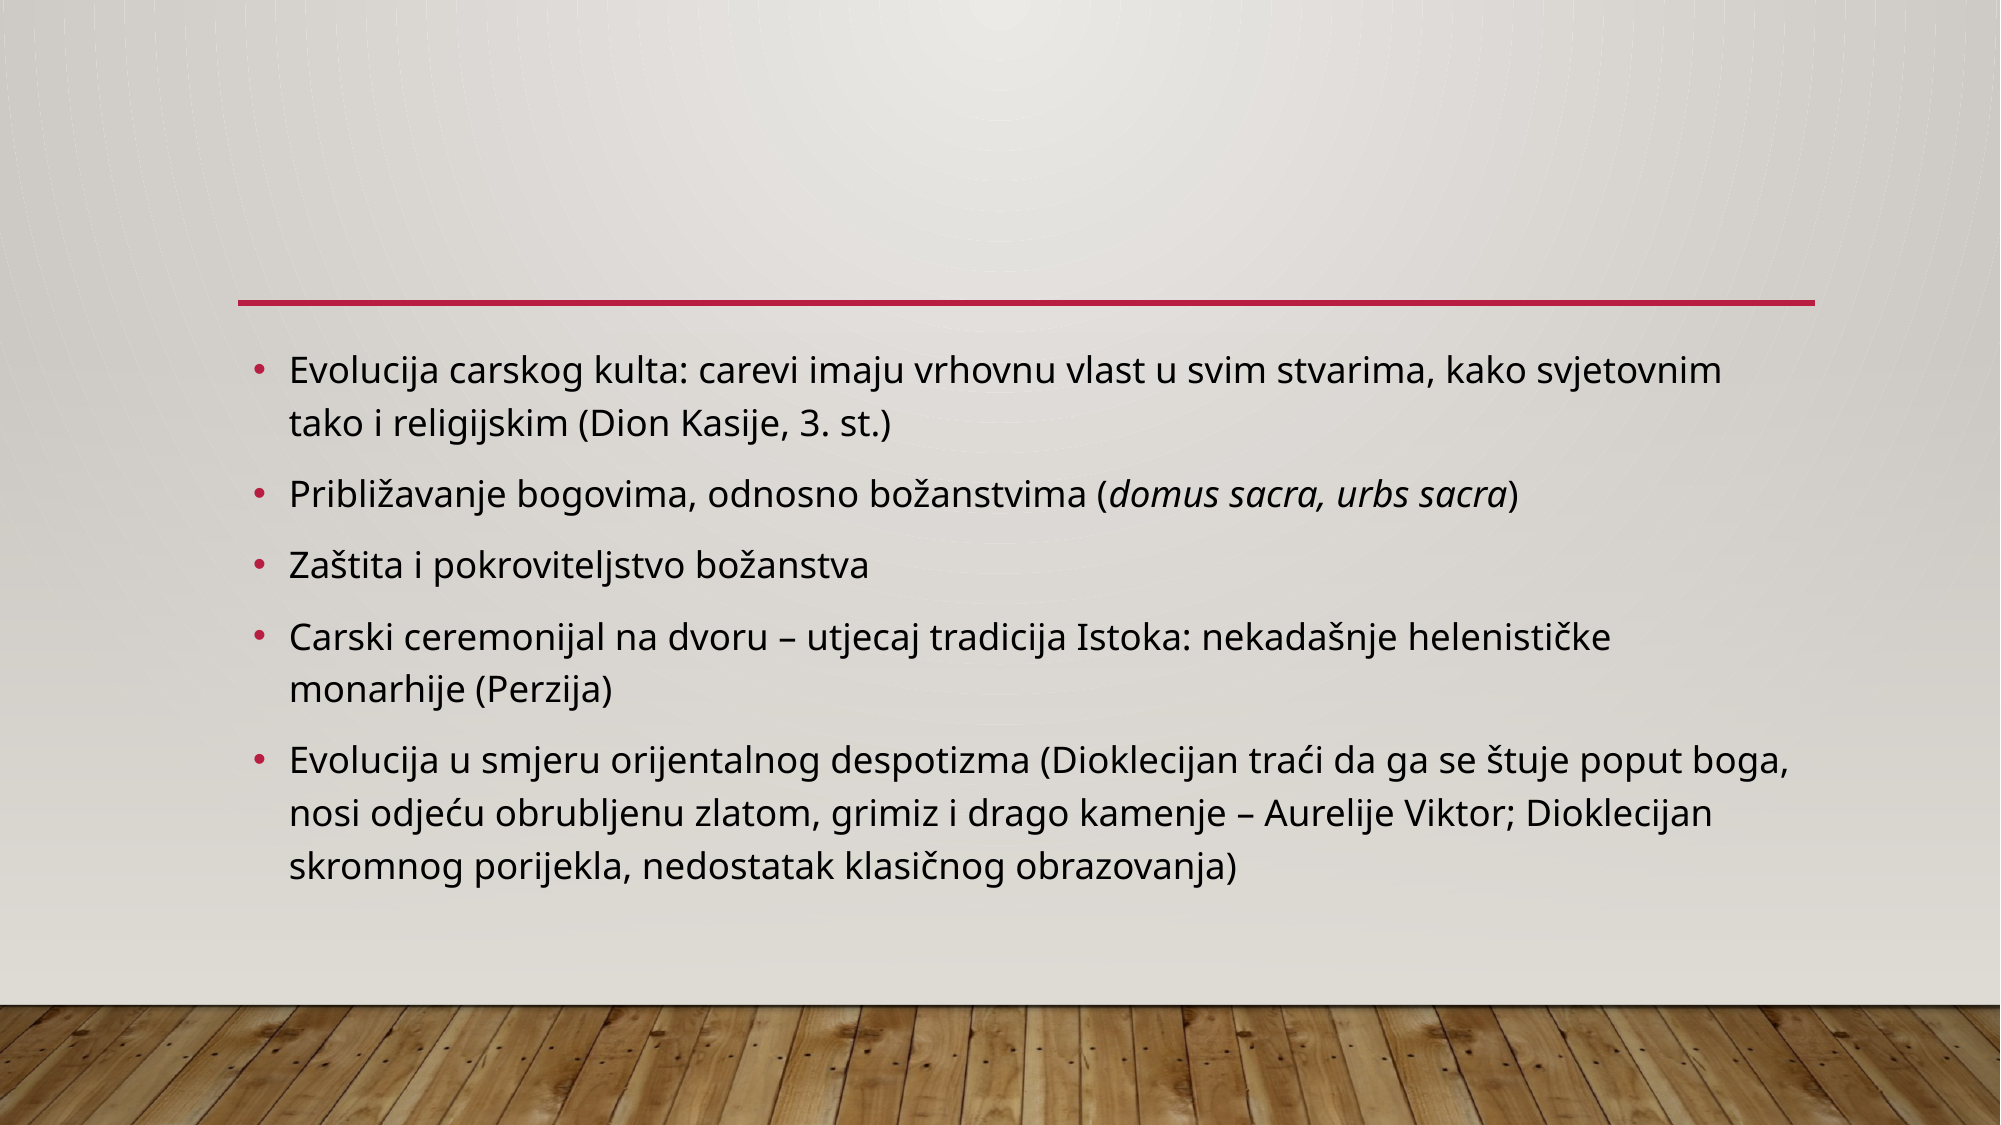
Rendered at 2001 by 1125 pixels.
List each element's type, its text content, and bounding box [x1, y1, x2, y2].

list Evolucija carskog kulta: carevi imaju vrhovnu vlast u svim stvarima, kako svjetovnim tako i religijskim (Dion Kasije, 3. st.) Približavanje bogovima, odnosno božanstvima (domus sacra, urbs sacra) Zaštita i pokroviteljstvo božanstva Carski ceremonijal na dvoru – utjecaj tradicija Istoka: nekadašnje helenističke monarhije (Perzija) Evolucija u smjeru orijentalnog despotizma (Dioklecijan traći da ga se štuje poput boga, nosi odjeću obrubljenu zlatom, grimiz i drago kamenje – Aurelije Viktor; Dioklecijan skromnog porijekla, nedostatak klasičnog obrazovanja) [238, 330, 1814, 897]
picture [0, 1005, 2000, 1125]
